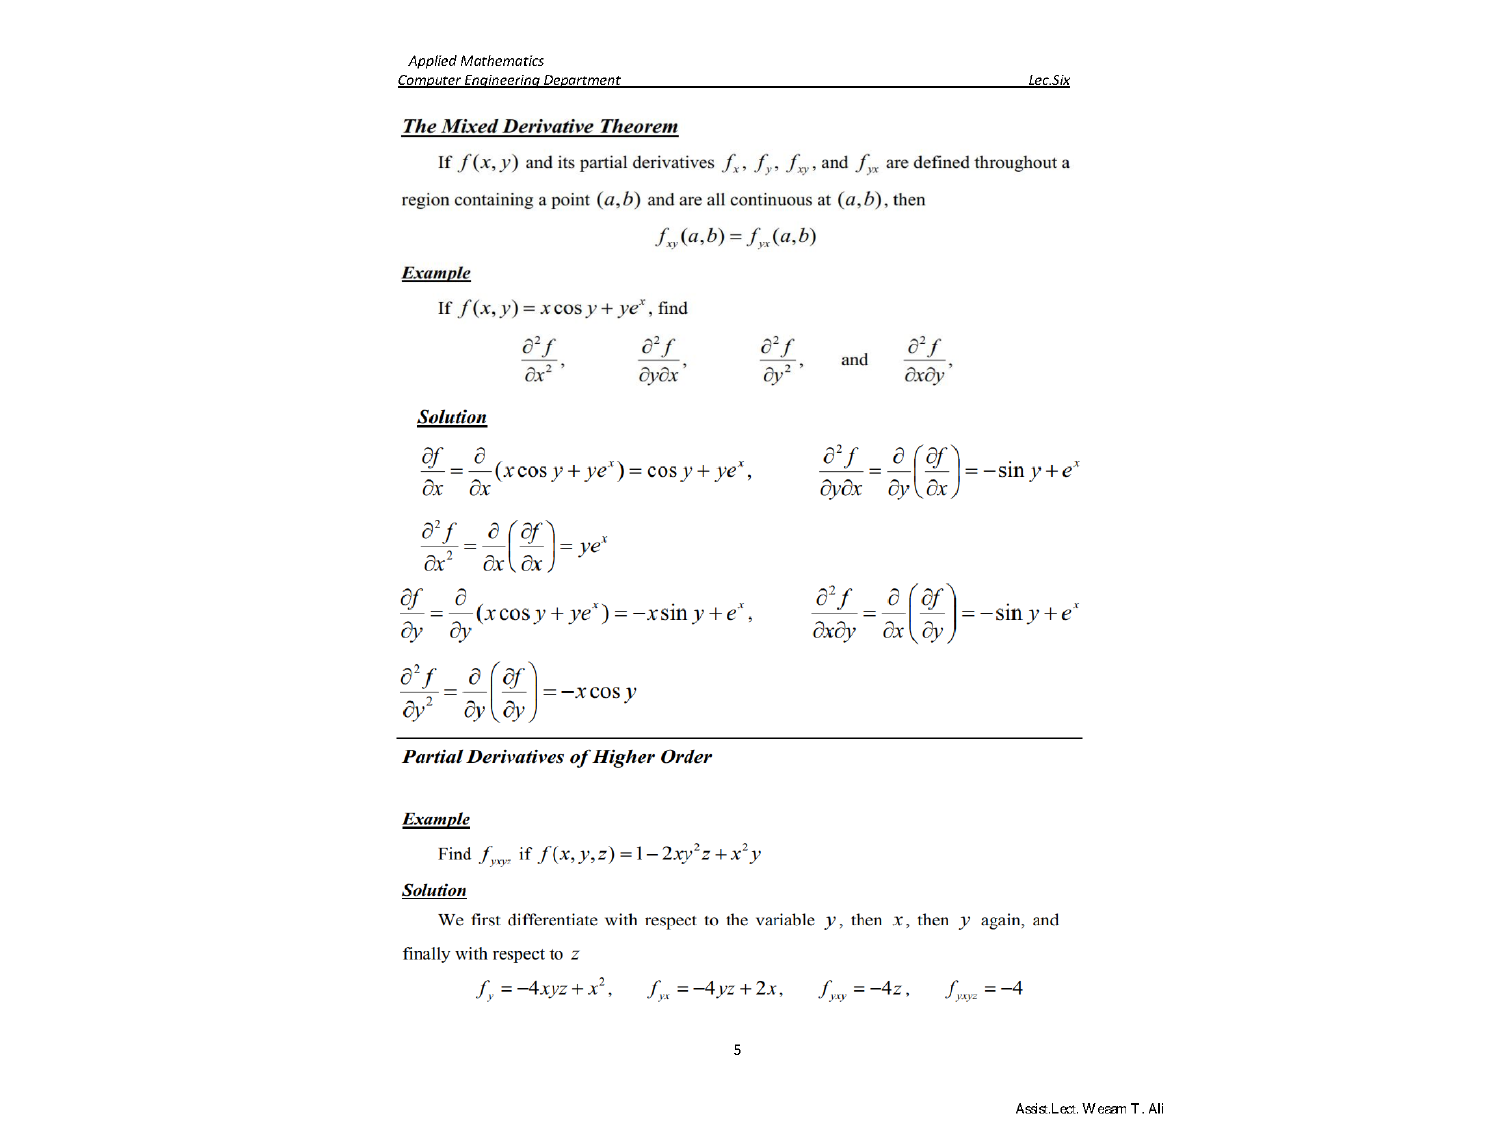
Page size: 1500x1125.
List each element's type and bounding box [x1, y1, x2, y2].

picture [313, 0, 1187, 1125]
